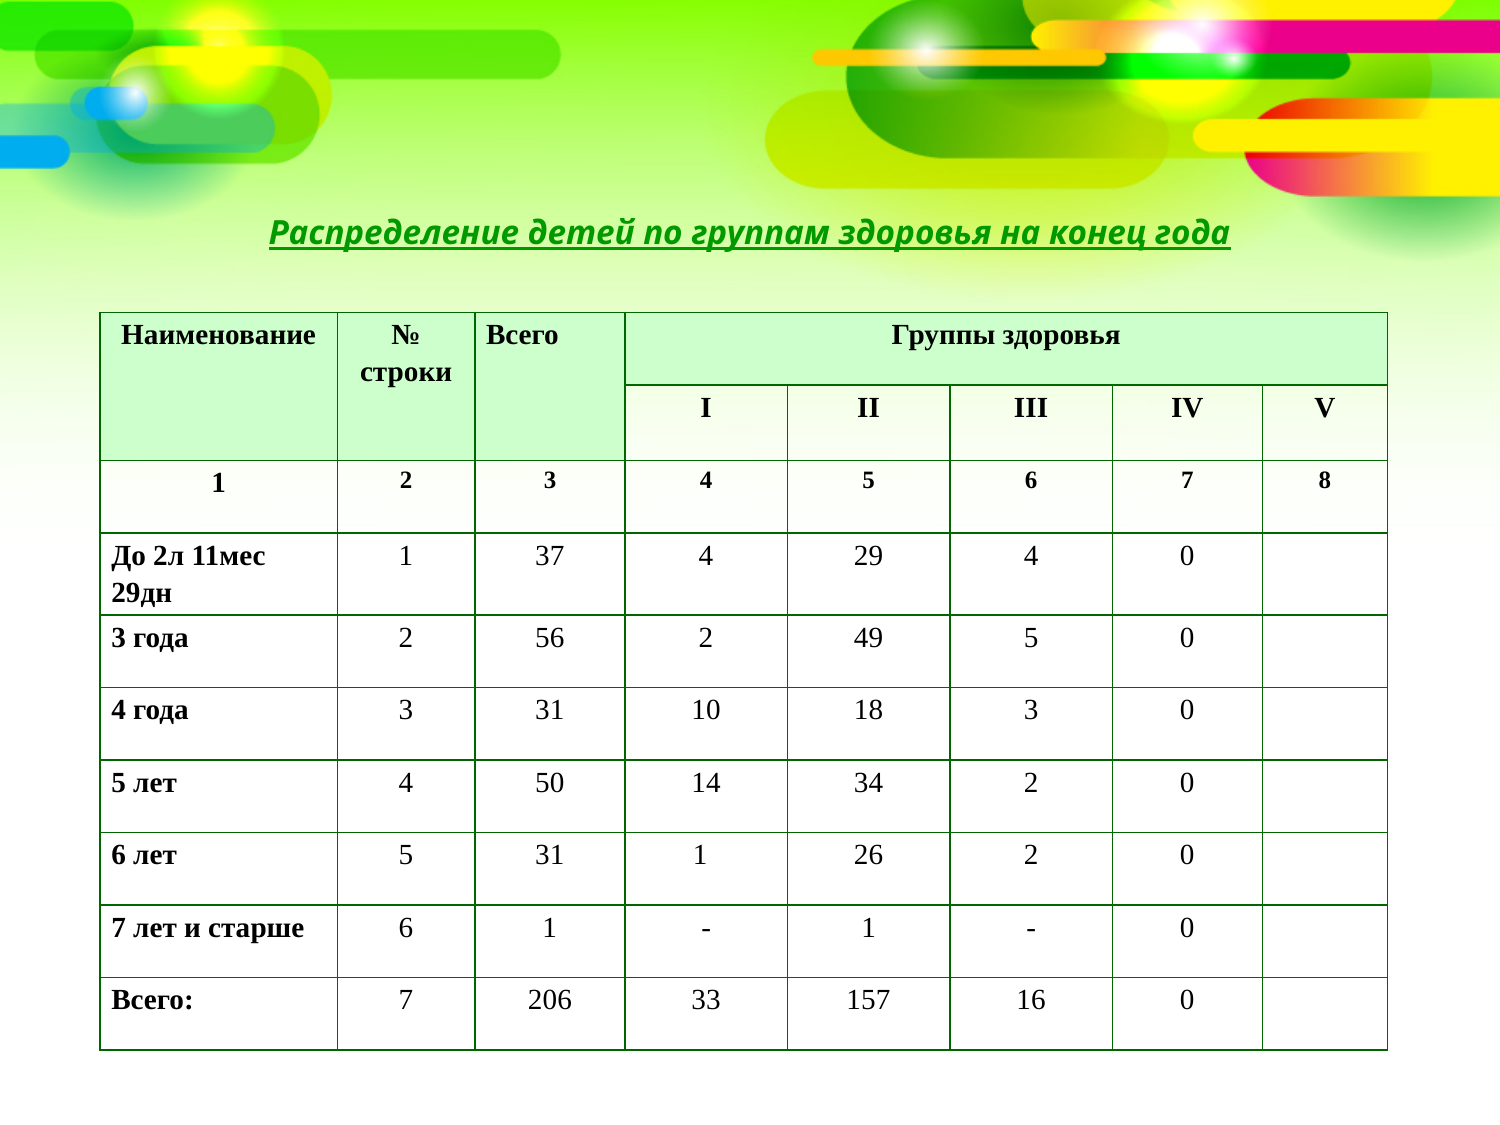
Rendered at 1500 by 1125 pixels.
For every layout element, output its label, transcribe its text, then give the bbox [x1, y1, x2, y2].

table_header Группы здоровья [626, 313, 1387, 384]
table_cell 5 [788, 461, 949, 532]
table_cell 4 [626, 534, 787, 614]
table_cell 16 [951, 978, 1112, 1049]
table_cell 29 [788, 534, 949, 614]
table_header № строки [338, 313, 474, 460]
table_header Всего [476, 313, 624, 460]
table_cell 7 [338, 978, 474, 1049]
table_cell 4 [951, 534, 1112, 614]
table_cell - [626, 906, 787, 977]
table_cell 8 [1263, 461, 1387, 532]
table_cell 31 [476, 833, 624, 904]
table_cell 6 [338, 906, 474, 977]
table_cell I [626, 386, 787, 460]
title Распределение детей по группам здоровья на конец года [150, 187, 1350, 275]
table_cell II [788, 386, 949, 460]
table_cell 3 года [101, 616, 337, 687]
table_cell 2 [951, 761, 1112, 832]
table_cell 206 [476, 978, 624, 1049]
table_cell 0 [1113, 978, 1262, 1049]
table_cell - [951, 906, 1112, 977]
table_cell 2 [951, 833, 1112, 904]
table_cell [1263, 534, 1387, 614]
table_cell 3 [338, 688, 474, 759]
table_cell 14 [626, 761, 787, 832]
table_cell 56 [476, 616, 624, 687]
table_cell 2 [338, 461, 474, 532]
table_cell 50 [476, 761, 624, 832]
table_cell 5 [338, 833, 474, 904]
table_cell V [1263, 386, 1387, 460]
table_cell 3 [951, 688, 1112, 759]
table_cell 6 лет [101, 833, 337, 904]
table_cell 33 [626, 978, 787, 1049]
table_cell [1263, 978, 1387, 1049]
table_cell 6 [951, 461, 1112, 532]
table_cell 5 лет [101, 761, 337, 832]
table_cell 1 [476, 906, 624, 977]
table_cell 4 [338, 761, 474, 832]
table_cell 7 лет и старше [101, 906, 337, 977]
table_cell IV [1113, 386, 1262, 460]
table_cell 49 [788, 616, 949, 687]
table_cell 0 [1113, 761, 1262, 832]
table_cell 1 [788, 906, 949, 977]
table_cell 0 [1113, 534, 1262, 614]
table_cell III [951, 386, 1112, 460]
table_cell [1263, 761, 1387, 832]
table_cell 10 [626, 688, 787, 759]
table_cell [1263, 833, 1387, 904]
table_cell 37 [476, 534, 624, 614]
table_cell 2 [626, 616, 787, 687]
table_cell 0 [1113, 906, 1262, 977]
table_cell 0 [1113, 833, 1262, 904]
table_cell 0 [1113, 616, 1262, 687]
table_cell Всего: [101, 978, 337, 1049]
table_cell [1263, 906, 1387, 977]
table_cell 7 [1113, 461, 1262, 532]
table_cell 157 [788, 978, 949, 1049]
table_cell [1263, 688, 1387, 759]
table_cell 1 [101, 461, 337, 532]
table_cell 0 [1113, 688, 1262, 759]
table_cell 34 [788, 761, 949, 832]
table_cell 31 [476, 688, 624, 759]
table_cell 2 [338, 616, 474, 687]
table_cell 18 [788, 688, 949, 759]
table_cell До 2л 11мес 29дн [101, 534, 337, 614]
table_header Наименование [101, 313, 337, 460]
table_cell 1 [338, 534, 474, 614]
table_cell [1263, 616, 1387, 687]
table_cell 4 [626, 461, 787, 532]
picture [0, 0, 1500, 1125]
table_cell 13 [626, 833, 787, 904]
table_cell 26 [788, 833, 949, 904]
table_cell 4 года [101, 688, 337, 759]
table_cell 3 [476, 461, 624, 532]
table_cell 5 [951, 616, 1112, 687]
